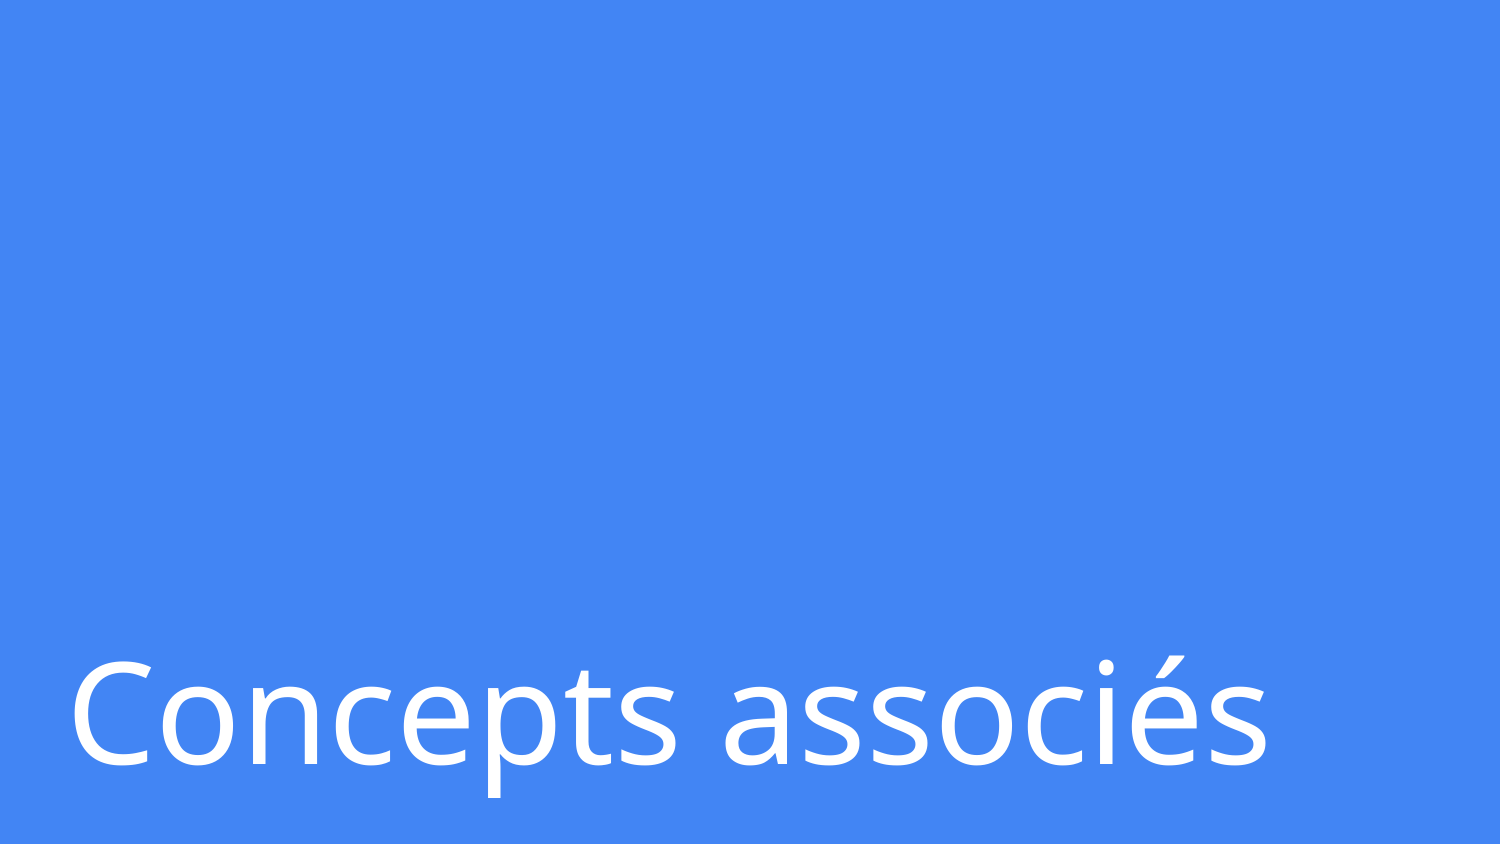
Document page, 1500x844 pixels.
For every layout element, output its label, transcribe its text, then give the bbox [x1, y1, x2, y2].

title Concepts associés [51, 406, 1383, 809]
